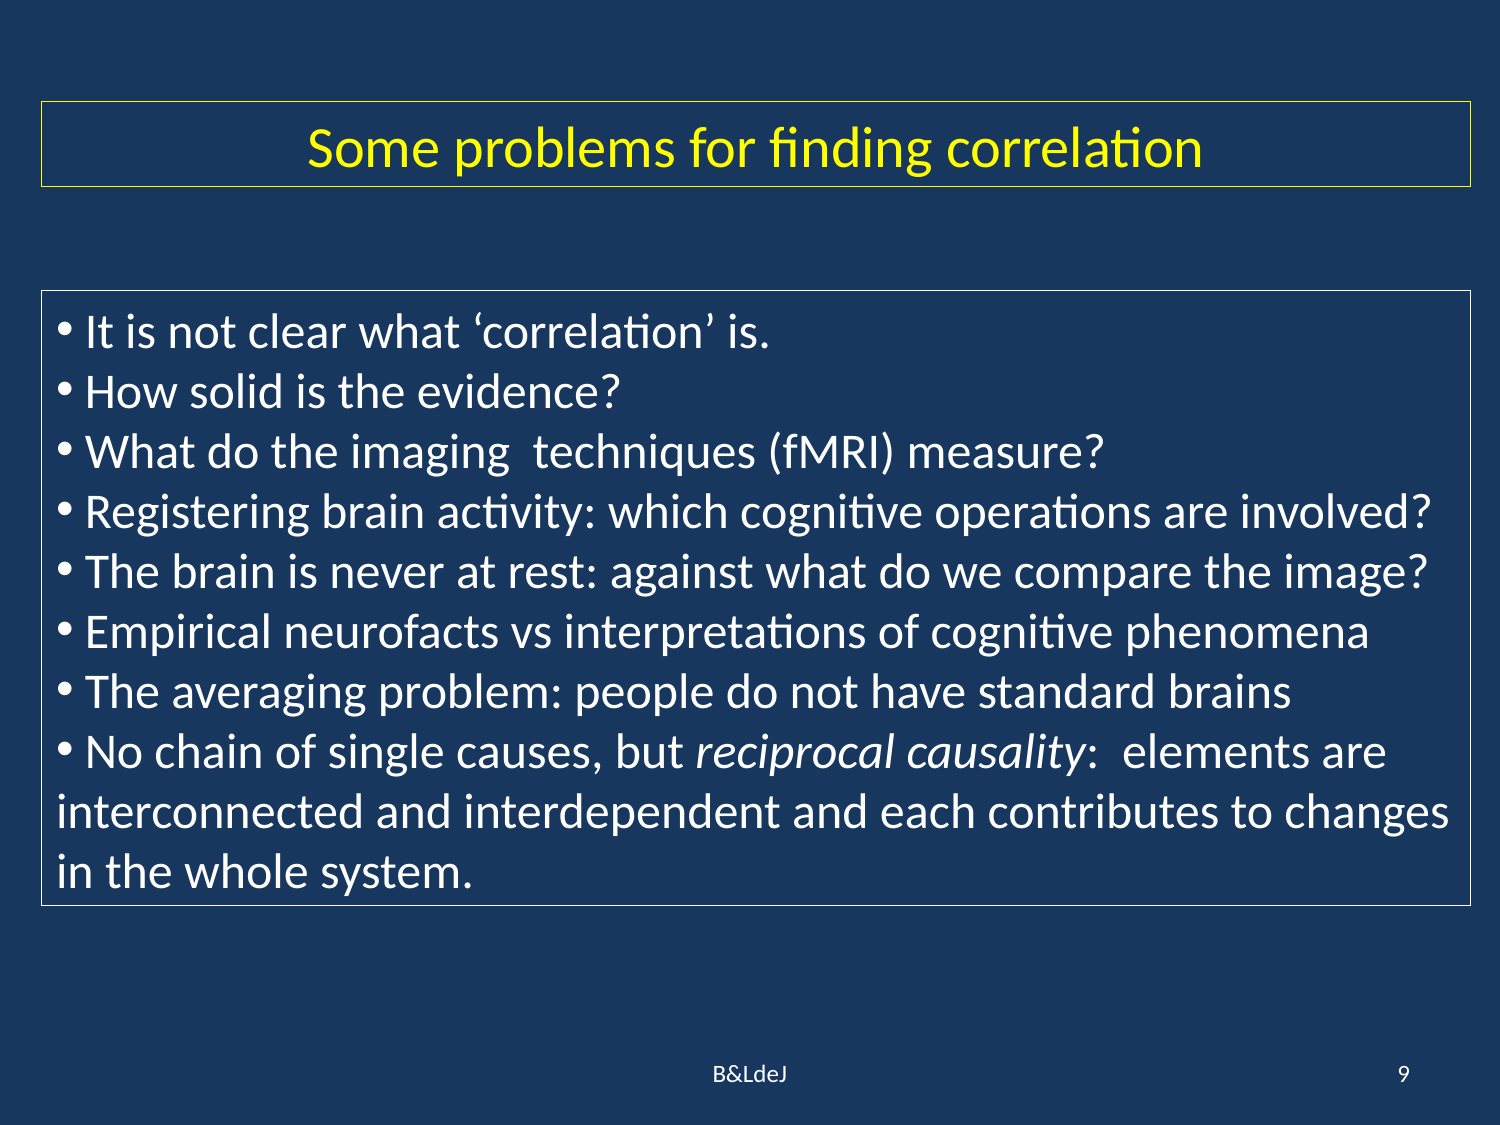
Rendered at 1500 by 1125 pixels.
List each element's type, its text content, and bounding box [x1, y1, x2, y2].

footer B&LdeJ [512, 1042, 988, 1103]
text_box Some problems for finding correlation [41, 101, 1471, 187]
text_box It is not clear what ‘correlation’ is. How solid is the evidence? What do the imaging techniques (fMRI) measure? Registering brain activity: which cognitive operations are involved? The brain is never at rest: against what do we compare the image? Empirical neurofacts vs interpretations of cognitive phenomena The averaging problem: people do not have standard brains No chain of single causes, but reciprocal causality: elements are interconnected and interdependent and each contributes to changes in the whole system. [41, 290, 1471, 906]
slide_number 9 [1074, 1042, 1425, 1103]
